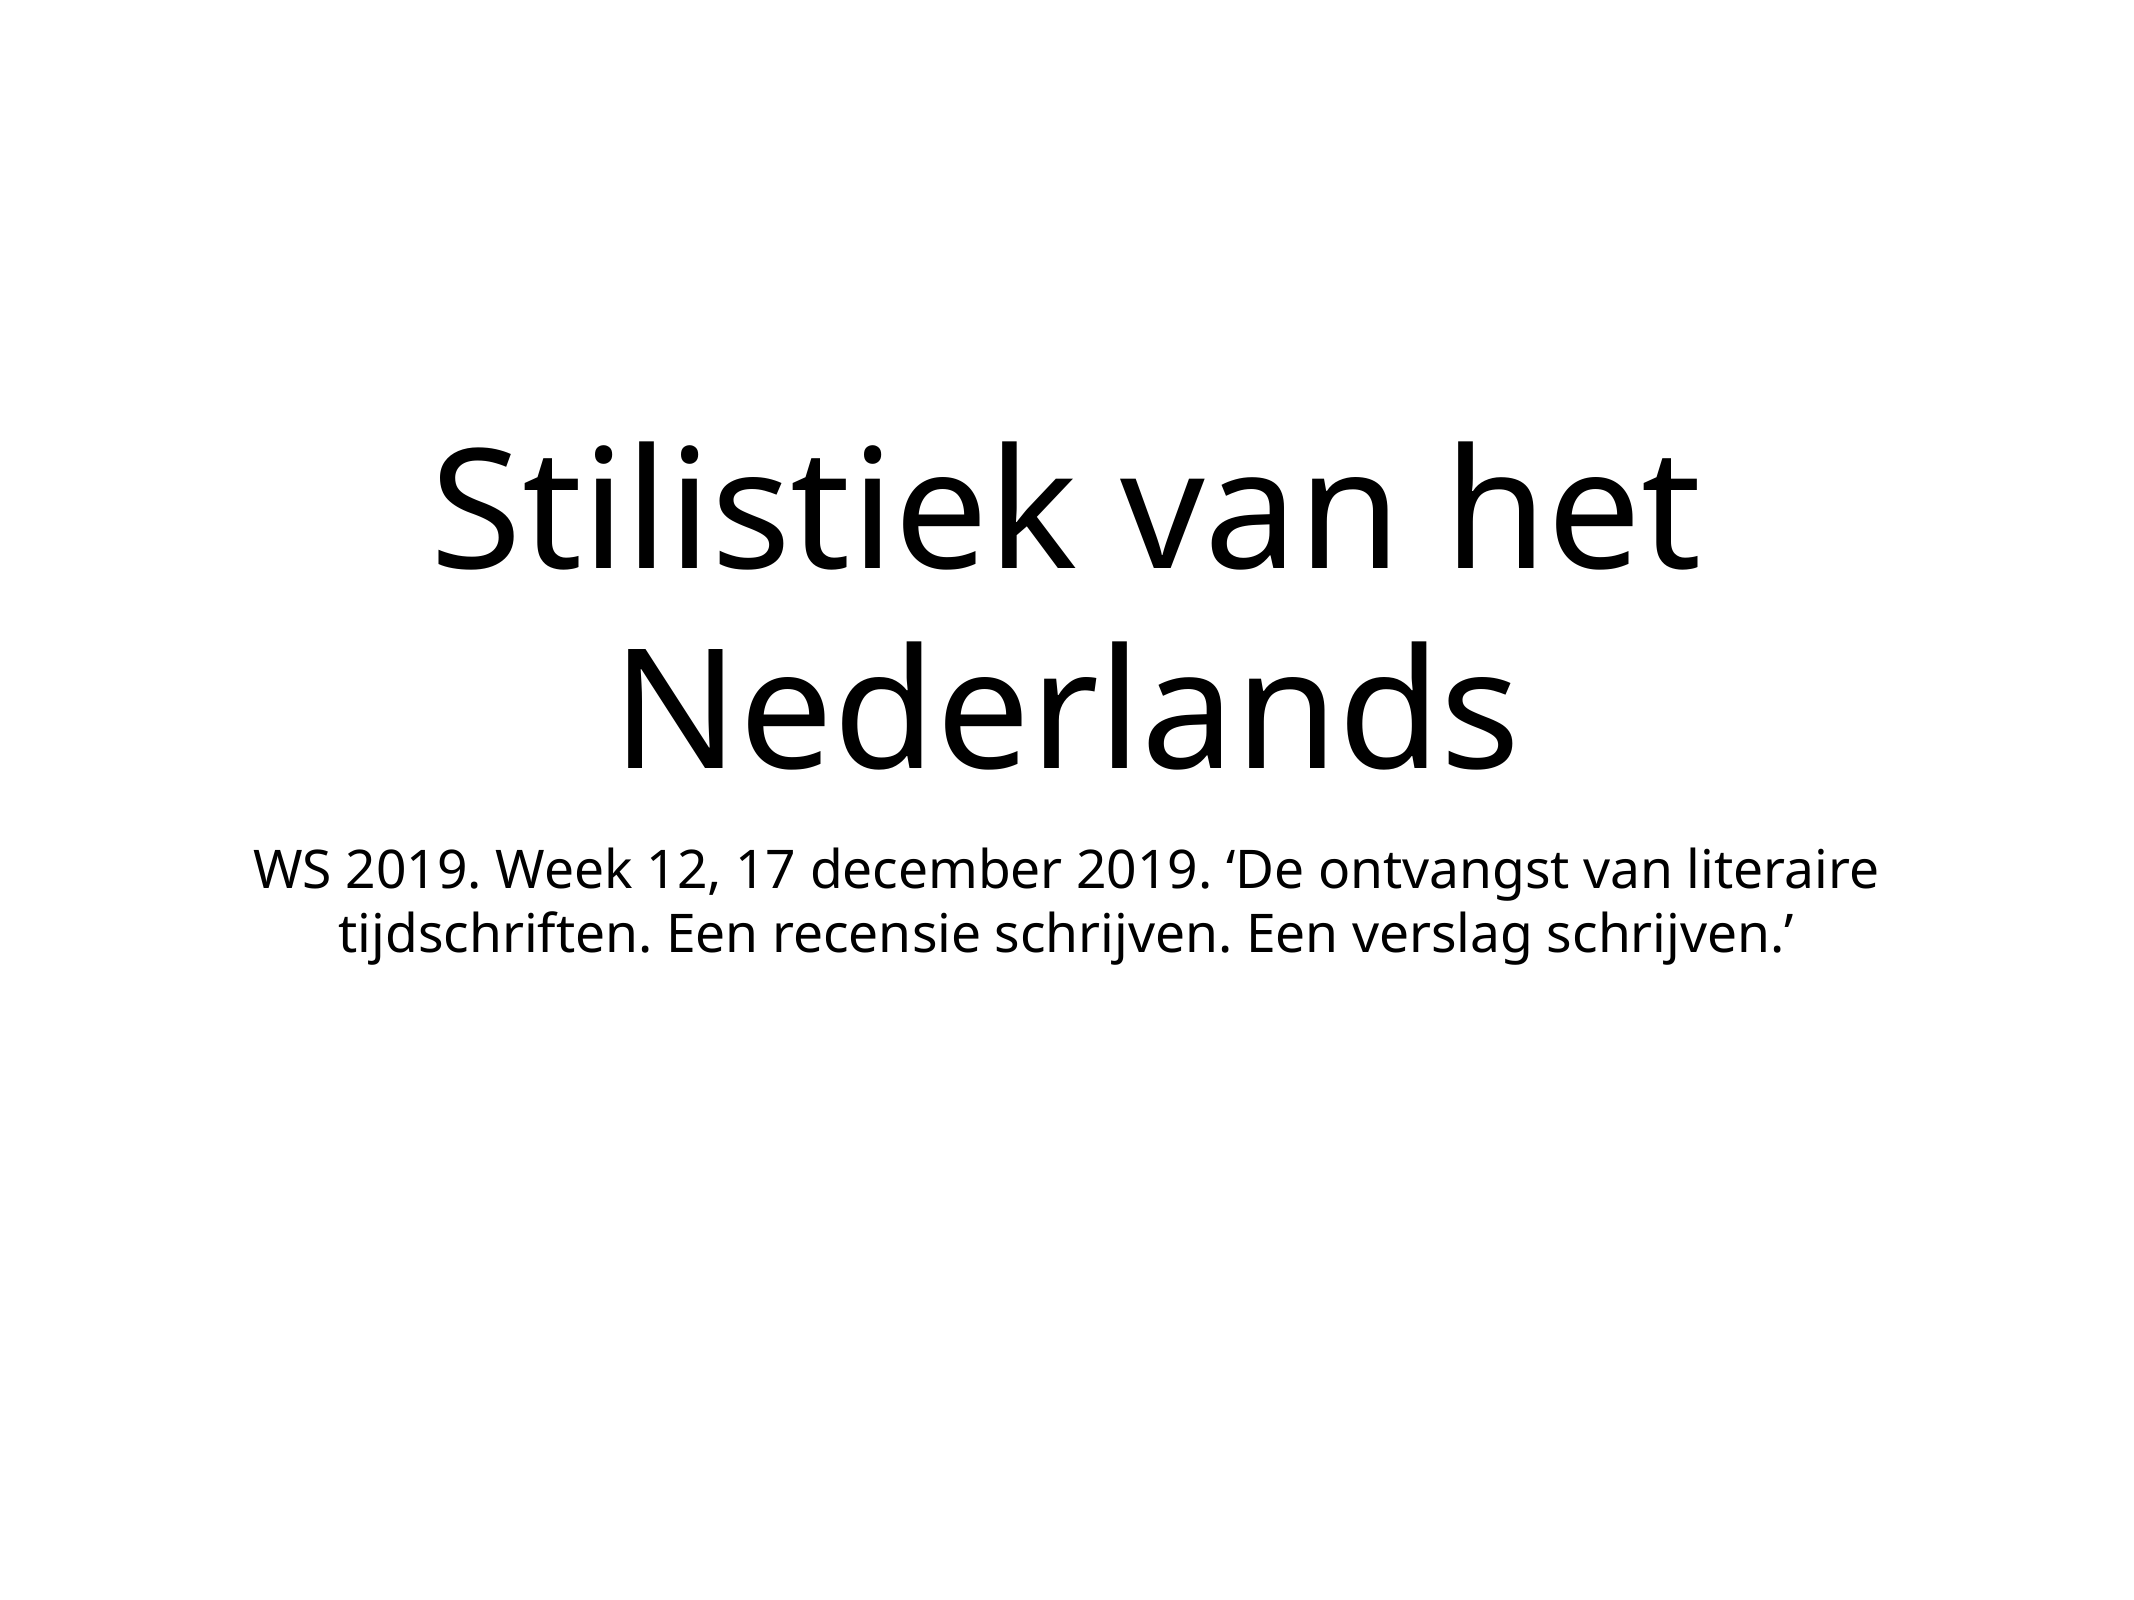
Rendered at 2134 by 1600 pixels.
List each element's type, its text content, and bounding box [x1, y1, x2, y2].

title Stilistiek van het Nederlands [207, 268, 1926, 811]
subtitle WS 2019. Week 12, 17 december 2019. ‘De ontvangst van literaire tijdschriften. Een recensie schrijven. Een verslag schrijven.’ [207, 826, 1926, 1013]
